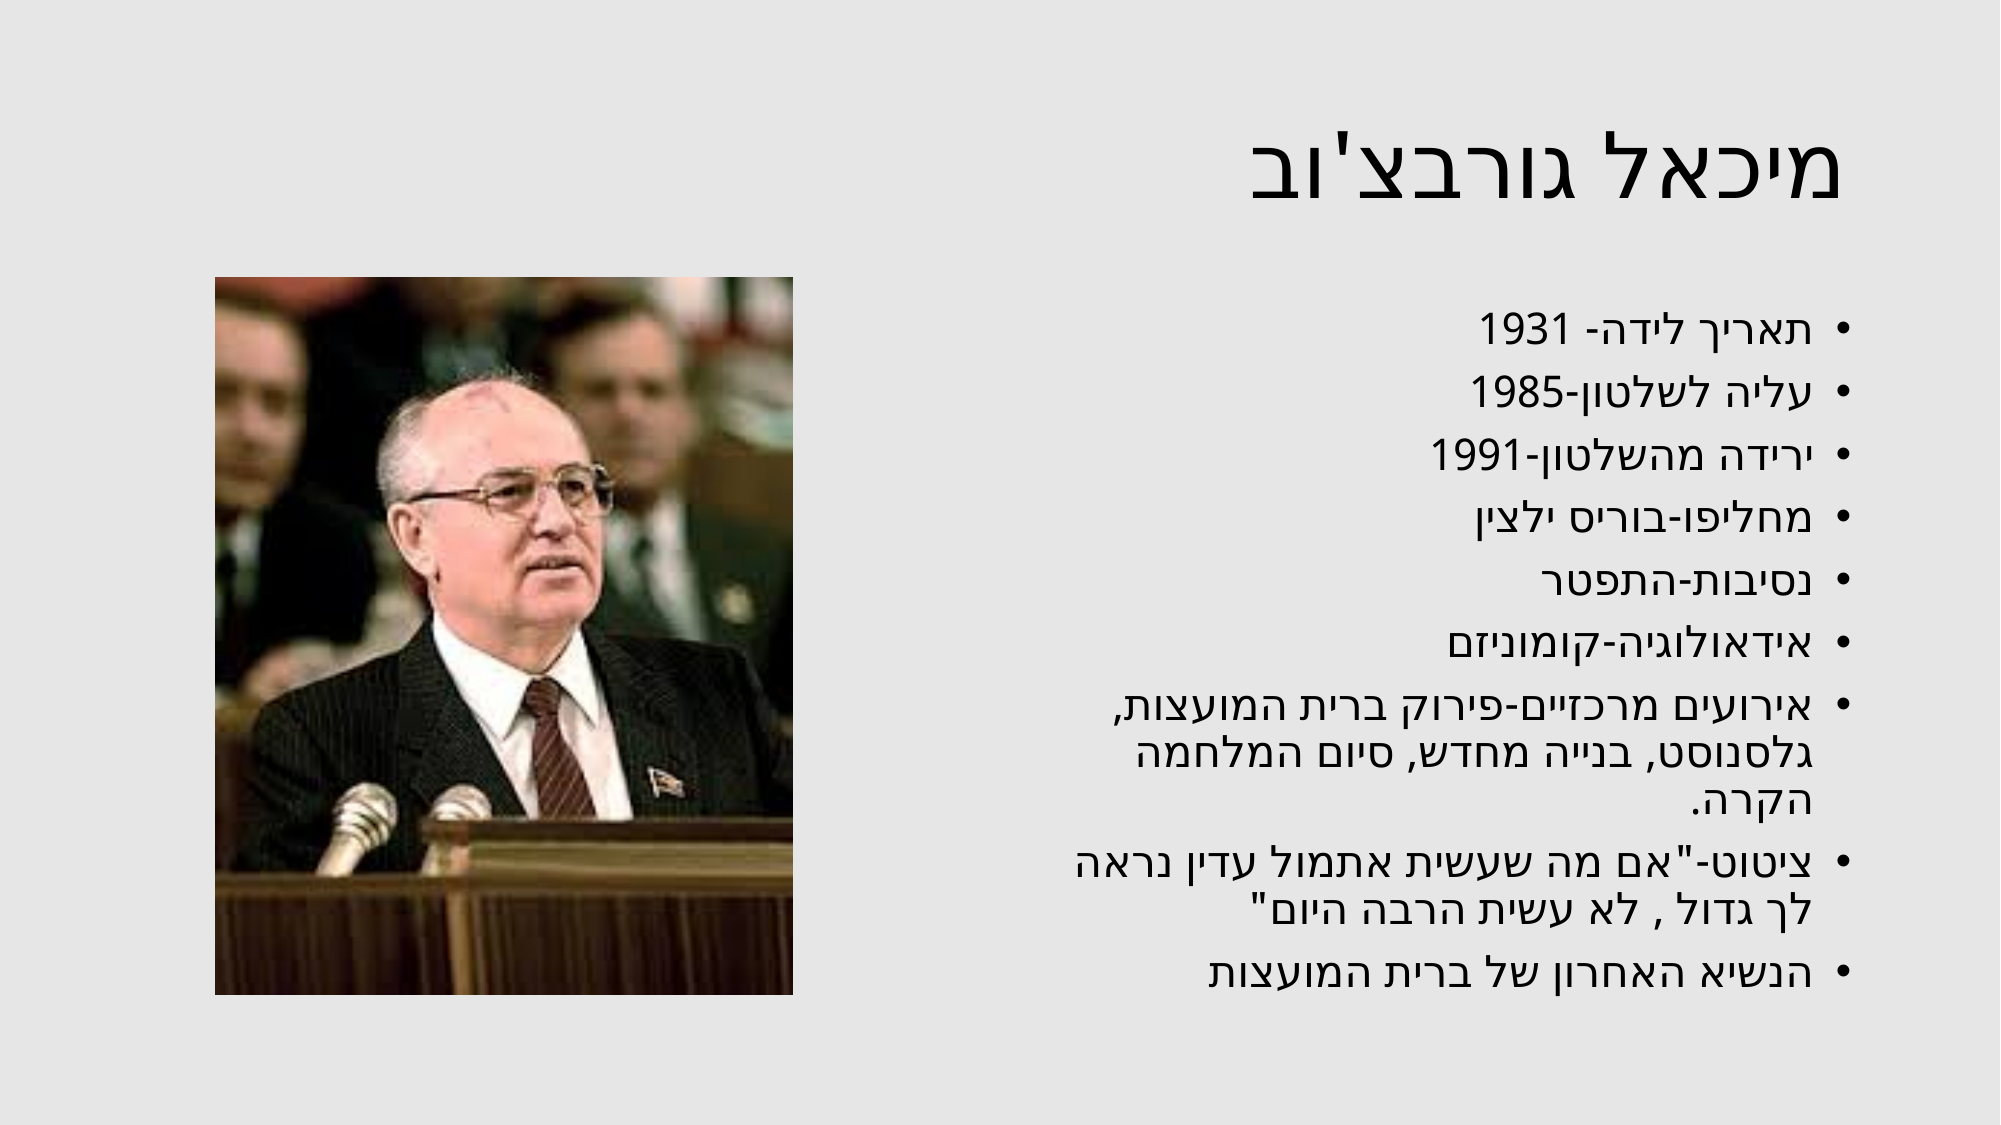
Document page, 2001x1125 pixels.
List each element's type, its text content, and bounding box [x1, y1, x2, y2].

title מיכאל גורבצ'וב [137, 59, 1863, 278]
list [215, 277, 793, 995]
list תאריך לידה- 1931 עליה לשלטון-1985 ירידה מהשלטון-1991 מחליפו-בוריס ילצין נסיבות-התפטר אידאולוגיה-קומוניזם אירועים מרכזיים-פירוק ברית המועצות, גלסנוסט, בנייה מחדש, סיום המלחמה הקרה. ציטוט-"אם מה שעשית אתמול עדין נראה לך גדול , לא עשית הרבה היום" הנשיא האחרון של ברית המועצות [1012, 299, 1863, 1014]
